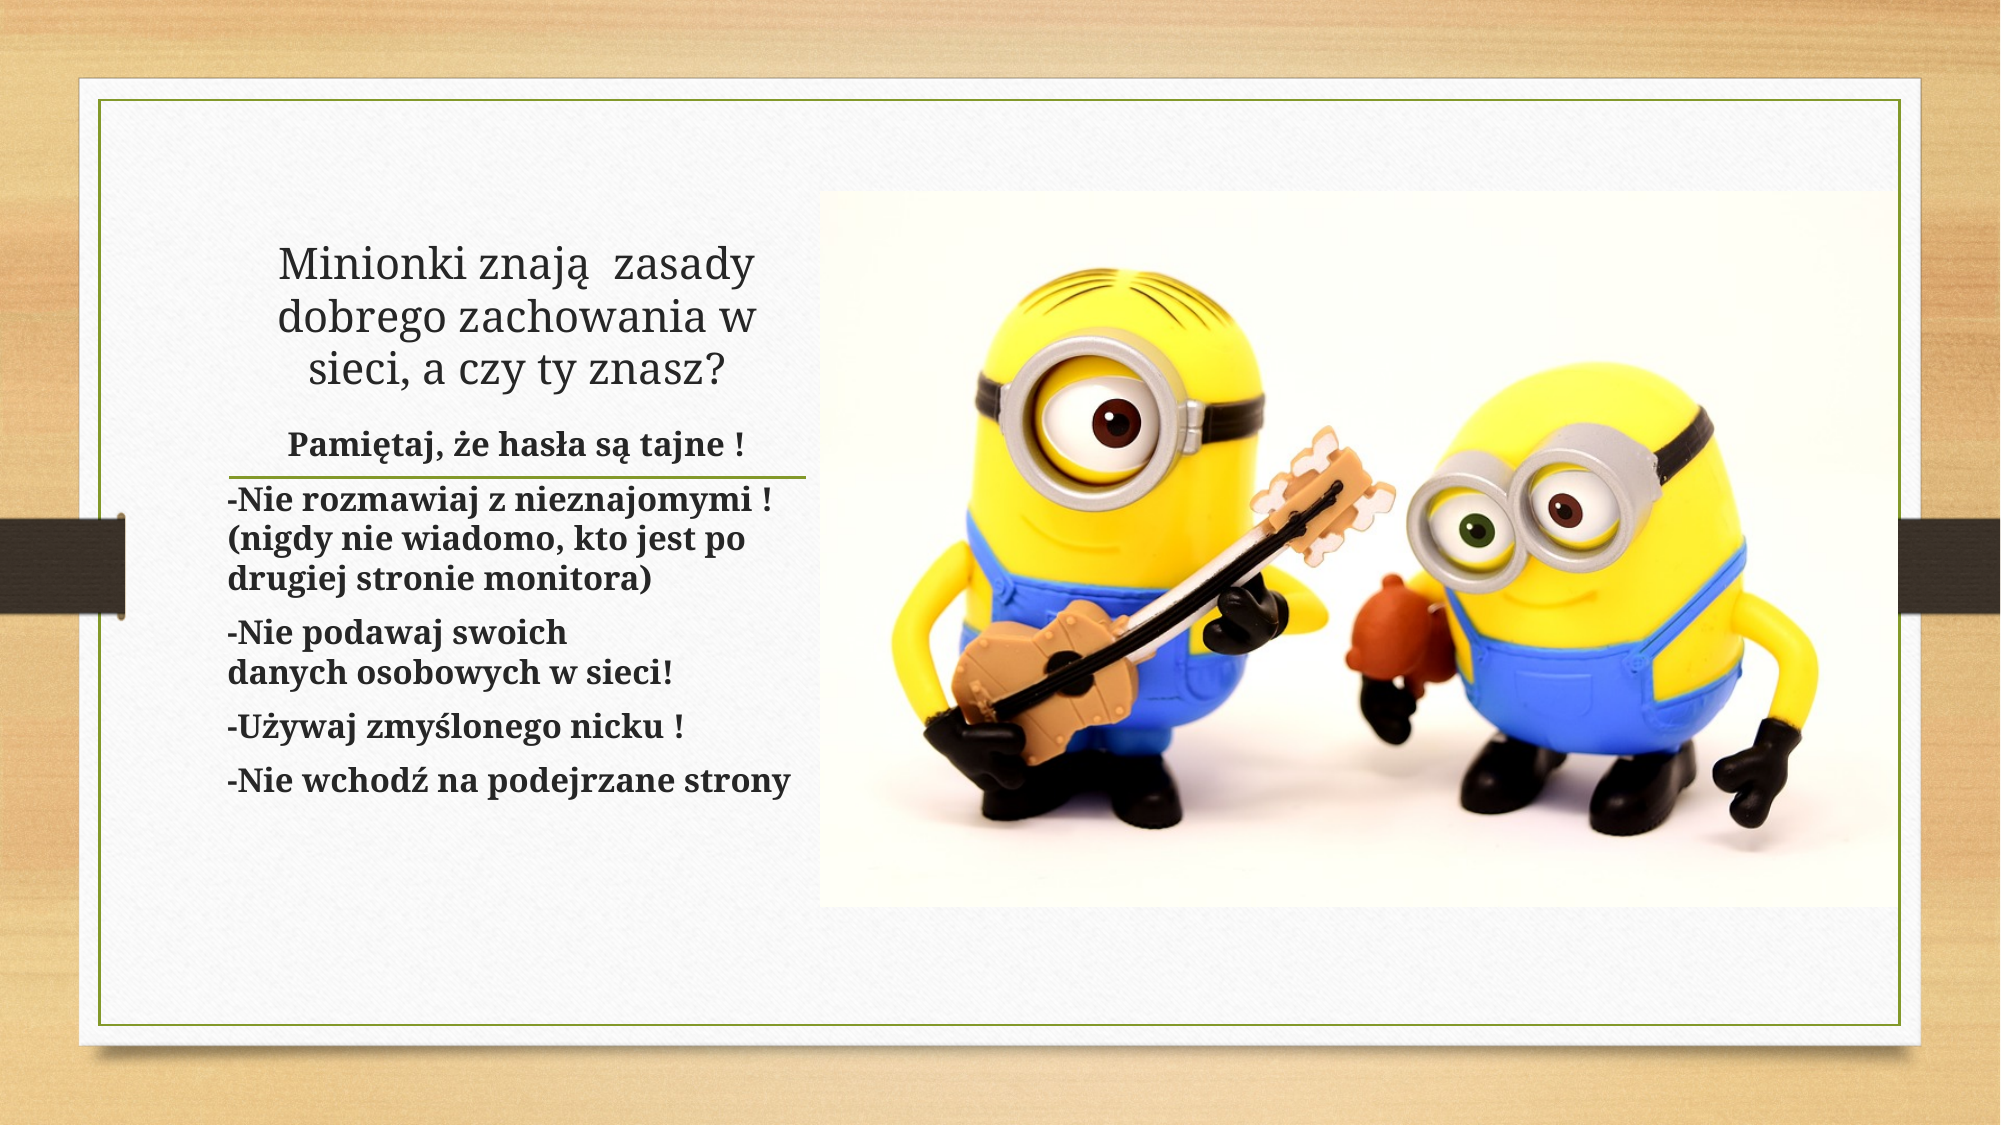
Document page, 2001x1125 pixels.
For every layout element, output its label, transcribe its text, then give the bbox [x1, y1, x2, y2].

title Minionki znają zasady dobrego zachowania w sieci, a czy ty znasz? [212, 227, 820, 390]
picture [0, 0, 2001, 1125]
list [820, 191, 1898, 907]
list Pamiętaj, że hasła są tajne ! -Nie rozmawiaj z nieznajomymi ! (nigdy nie wiadomo, kto jest po drugiej stronie monitora) -Nie podawaj swoich danych osobowych w sieci! -Używaj zmyślonego nicku ! -Nie wchodź na podejrzane strony [212, 390, 820, 898]
